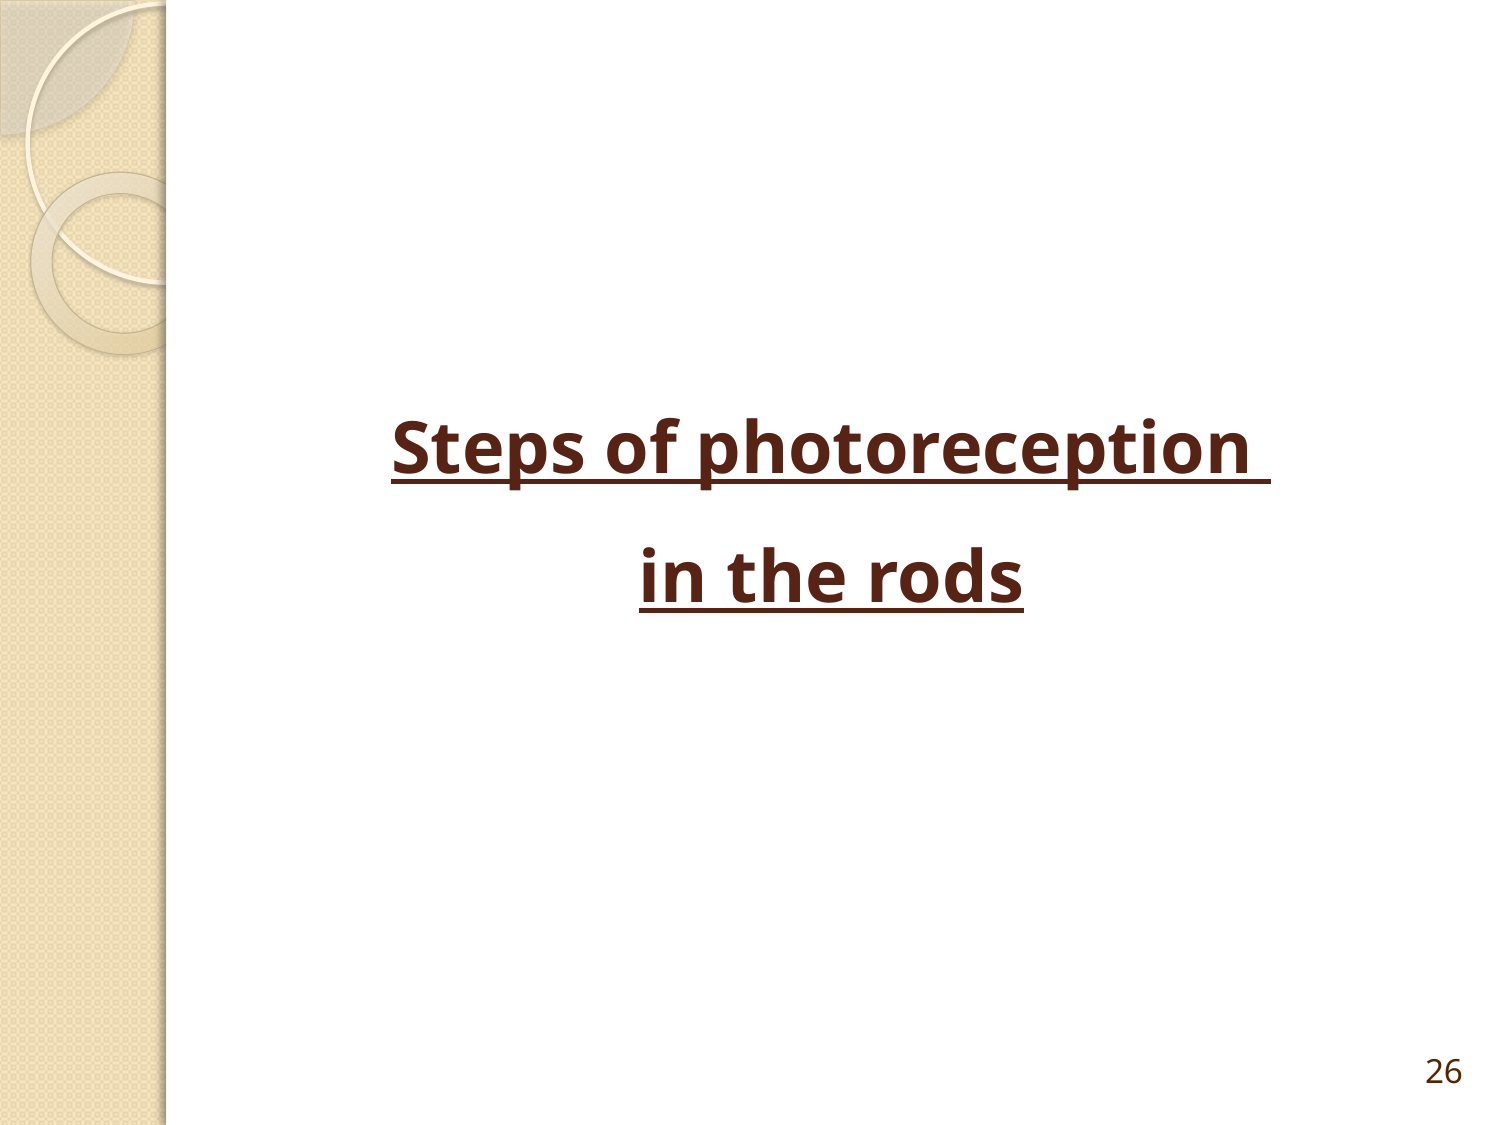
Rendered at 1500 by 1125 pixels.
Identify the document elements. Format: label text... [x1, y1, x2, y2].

title Steps of photoreception in the rods [187, 350, 1475, 625]
slide_number 26 [1400, 1025, 1488, 1104]
